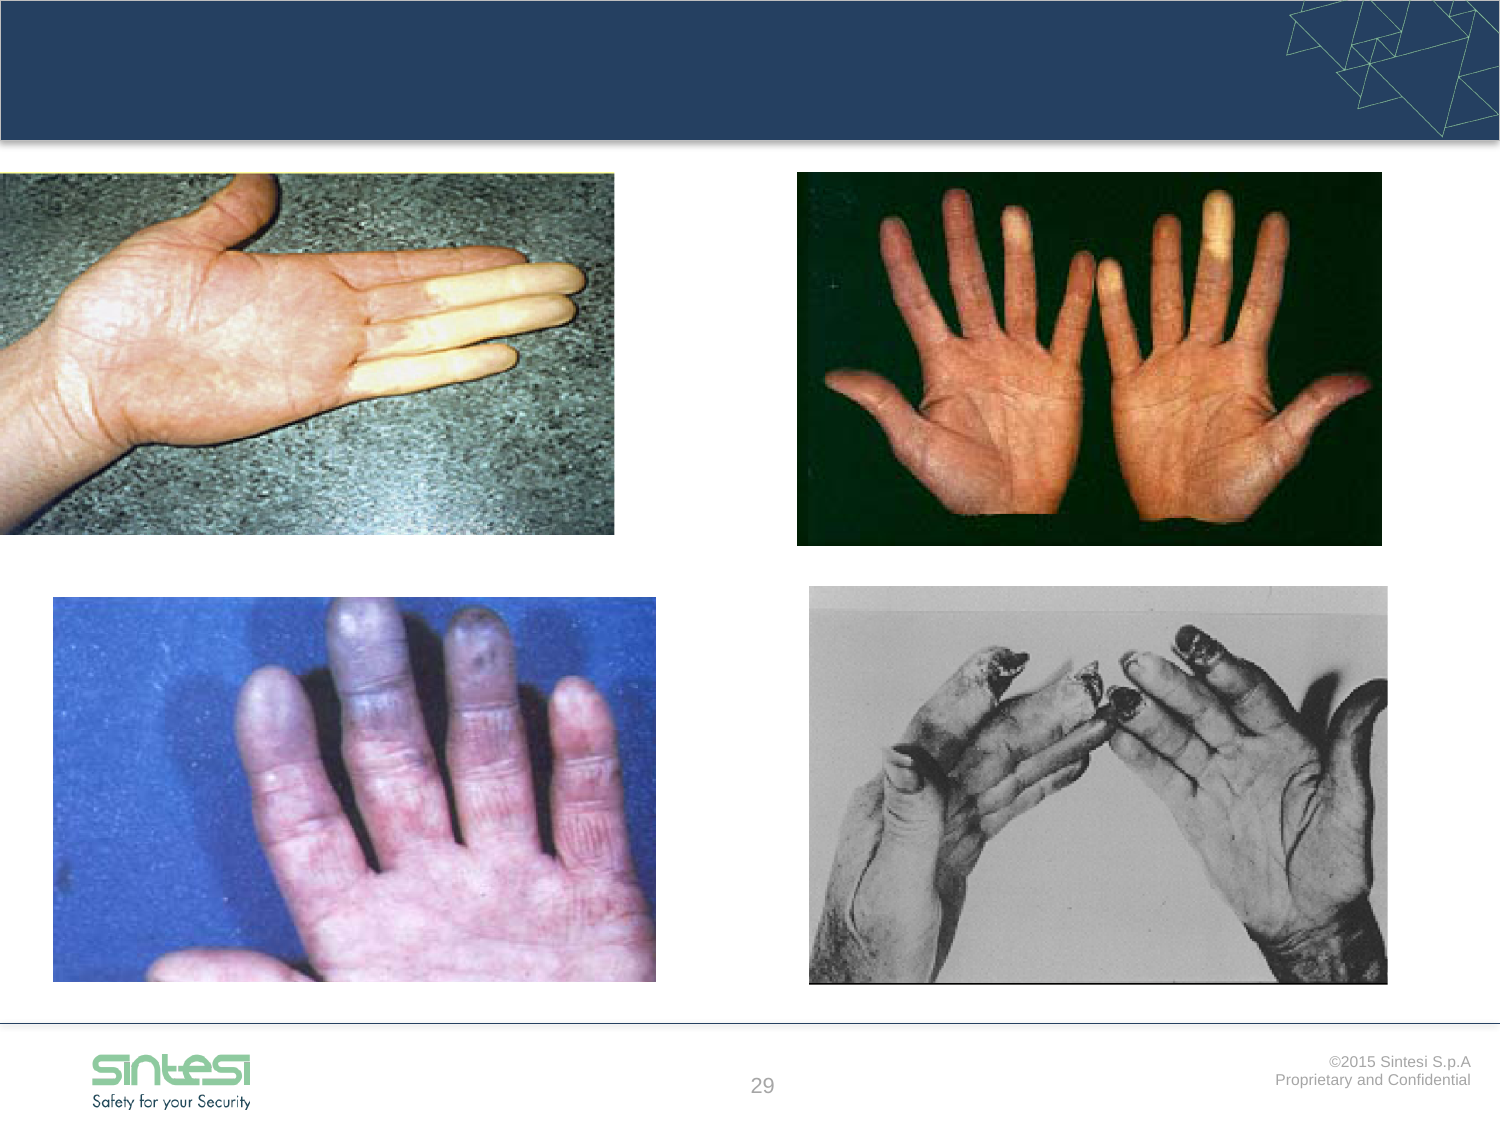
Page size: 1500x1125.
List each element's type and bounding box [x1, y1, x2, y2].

picture [808, 585, 1388, 986]
picture [796, 172, 1383, 546]
picture [52, 597, 656, 982]
list [0, 172, 615, 536]
